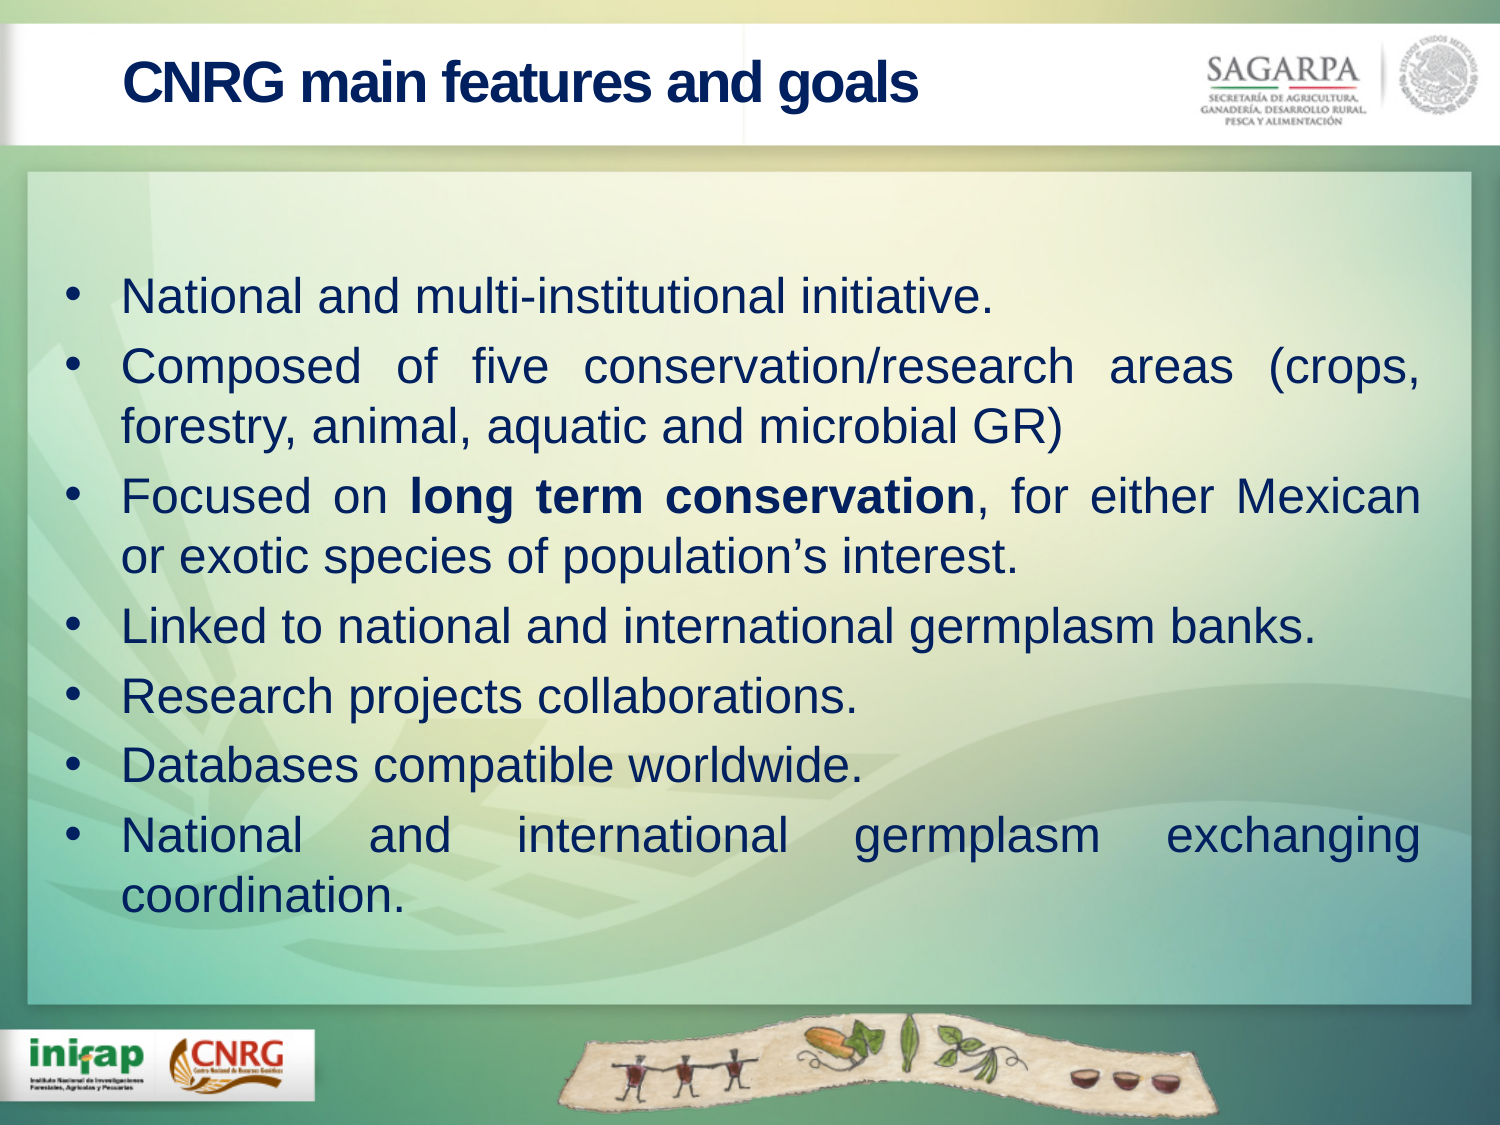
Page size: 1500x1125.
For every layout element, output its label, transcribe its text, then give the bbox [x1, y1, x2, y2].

list National and multi-institutional initiative. Composed of five conservation/research areas (crops, forestry, animal, aquatic and microbial GR) Focused on long term conservation, for either Mexican or exotic species of population’s interest. Linked to national and international germplasm banks. Research projects collaborations. Databases compatible worldwide. National and international germplasm exchanging coordination. [49, 255, 1437, 770]
picture [0, 0, 1500, 1125]
title CNRG main features and goals [107, 43, 1359, 123]
